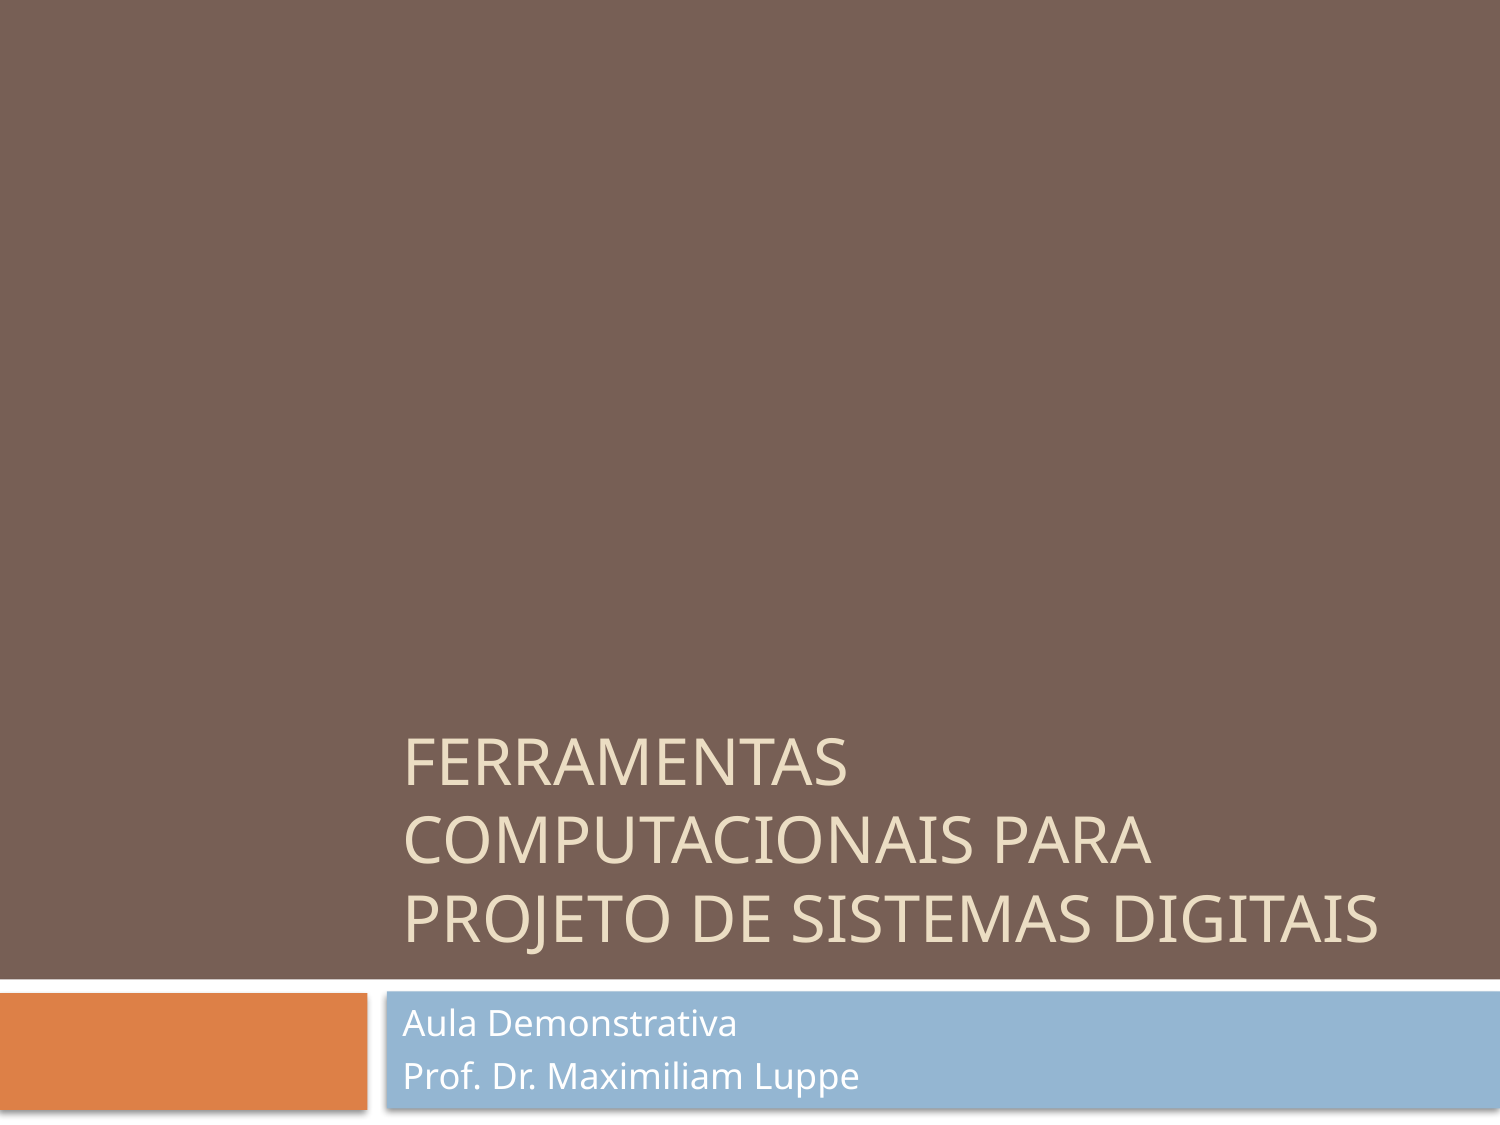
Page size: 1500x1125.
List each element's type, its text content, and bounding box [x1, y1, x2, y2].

subtitle Aula Demonstrativa Prof. Dr. Maximiliam Luppe [387, 992, 1488, 1105]
title Ferramentas Computacionais para Projeto de Sistemas Digitais [387, 662, 1450, 963]
